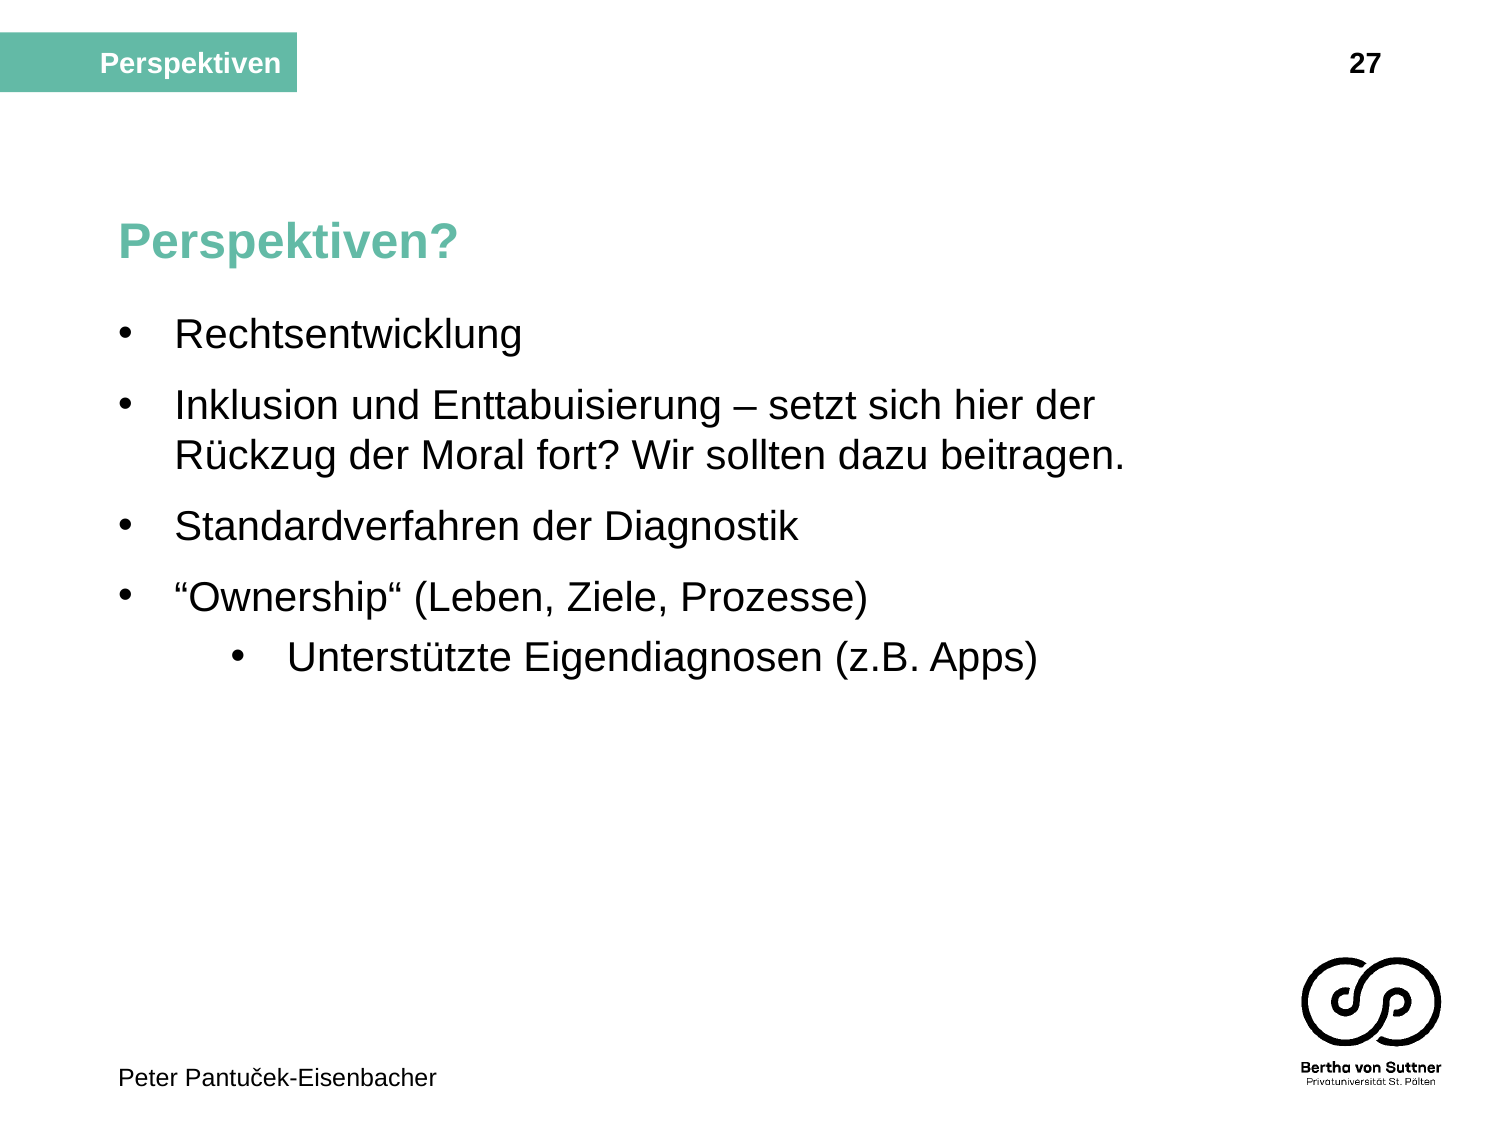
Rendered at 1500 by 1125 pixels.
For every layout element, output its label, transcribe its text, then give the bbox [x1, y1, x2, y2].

list Rechtsentwicklung Inklusion und Enttabuisierung – setzt sich hier der Rückzug der Moral fort? Wir sollten dazu beitragen. Standardverfahren der Diagnostik “Ownership“ (Leben, Ziele, Prozesse) Unterstützte Eigendiagnosen (z.B. Apps) [103, 299, 1268, 1014]
footer Peter Pantuček-Eisenbacher [103, 1046, 610, 1107]
slide_number 27 [1267, 31, 1397, 92]
title Perspektiven? [103, 114, 1397, 278]
list Perspektiven [0, 32, 297, 93]
picture [1267, 947, 1475, 1095]
